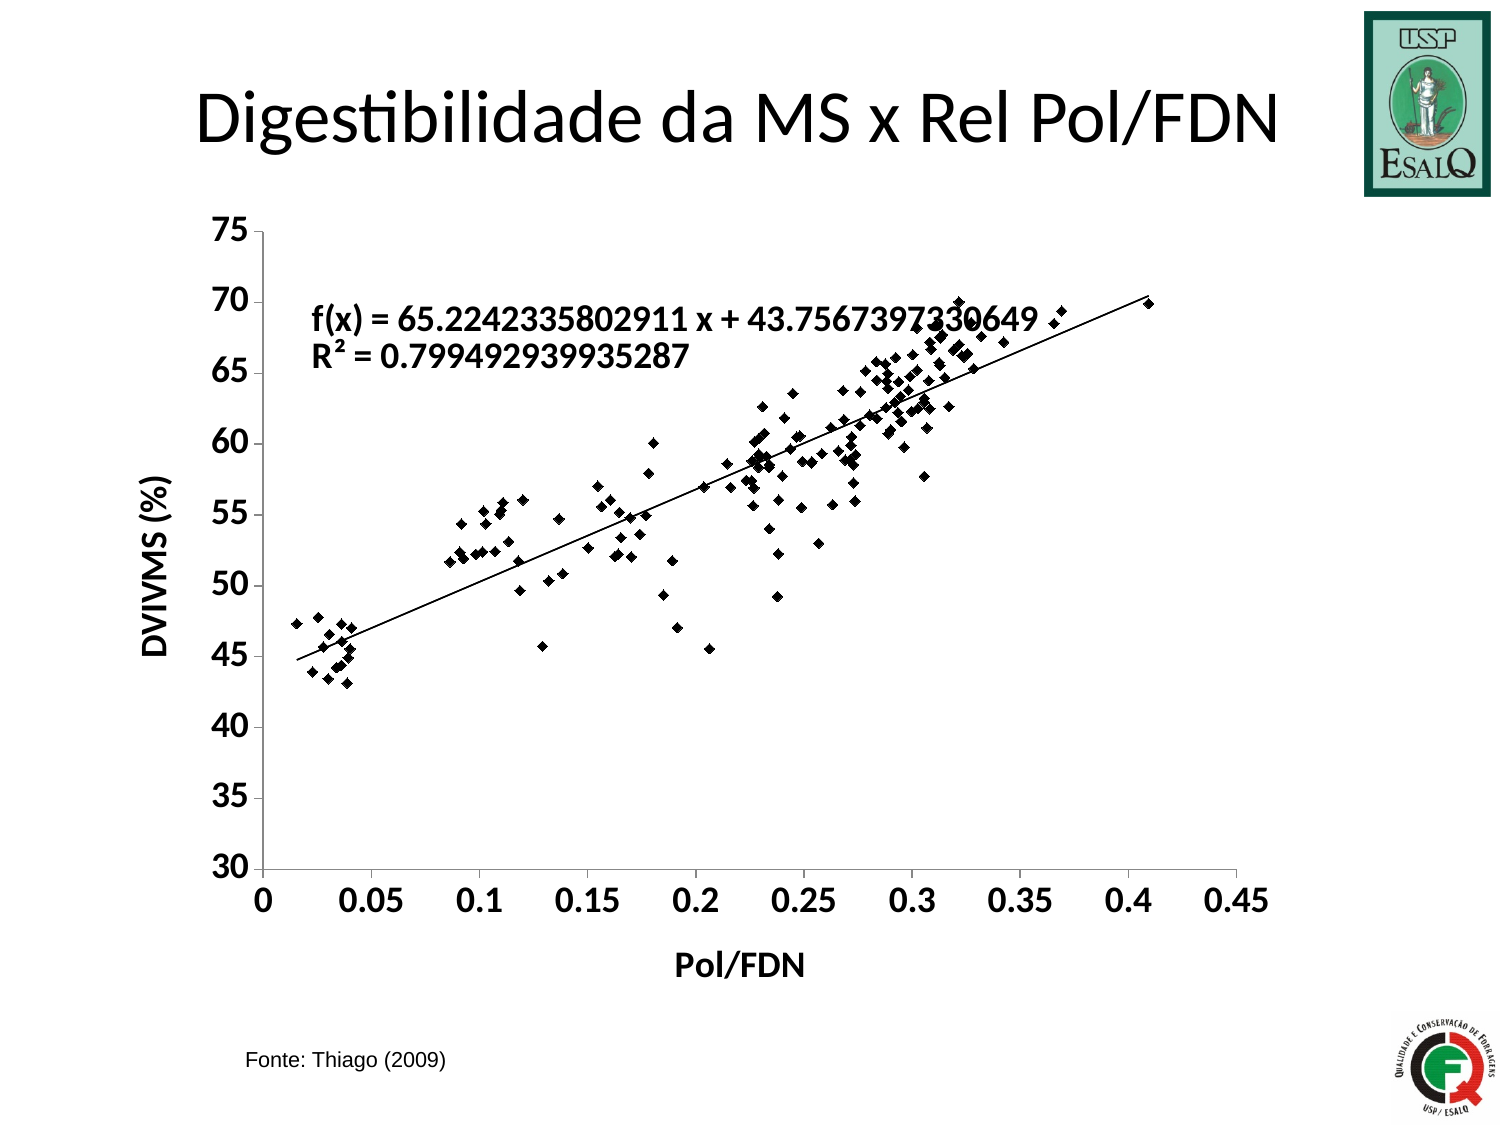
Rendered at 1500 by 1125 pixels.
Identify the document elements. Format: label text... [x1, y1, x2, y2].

chart [100, 195, 1294, 1024]
title Digestibilidade da MS x Rel Pol/FDN [88, 19, 1389, 207]
picture [1364, 11, 1491, 197]
text_box Fonte: Thiago (2009) [230, 1033, 462, 1094]
picture [1391, 1011, 1500, 1125]
